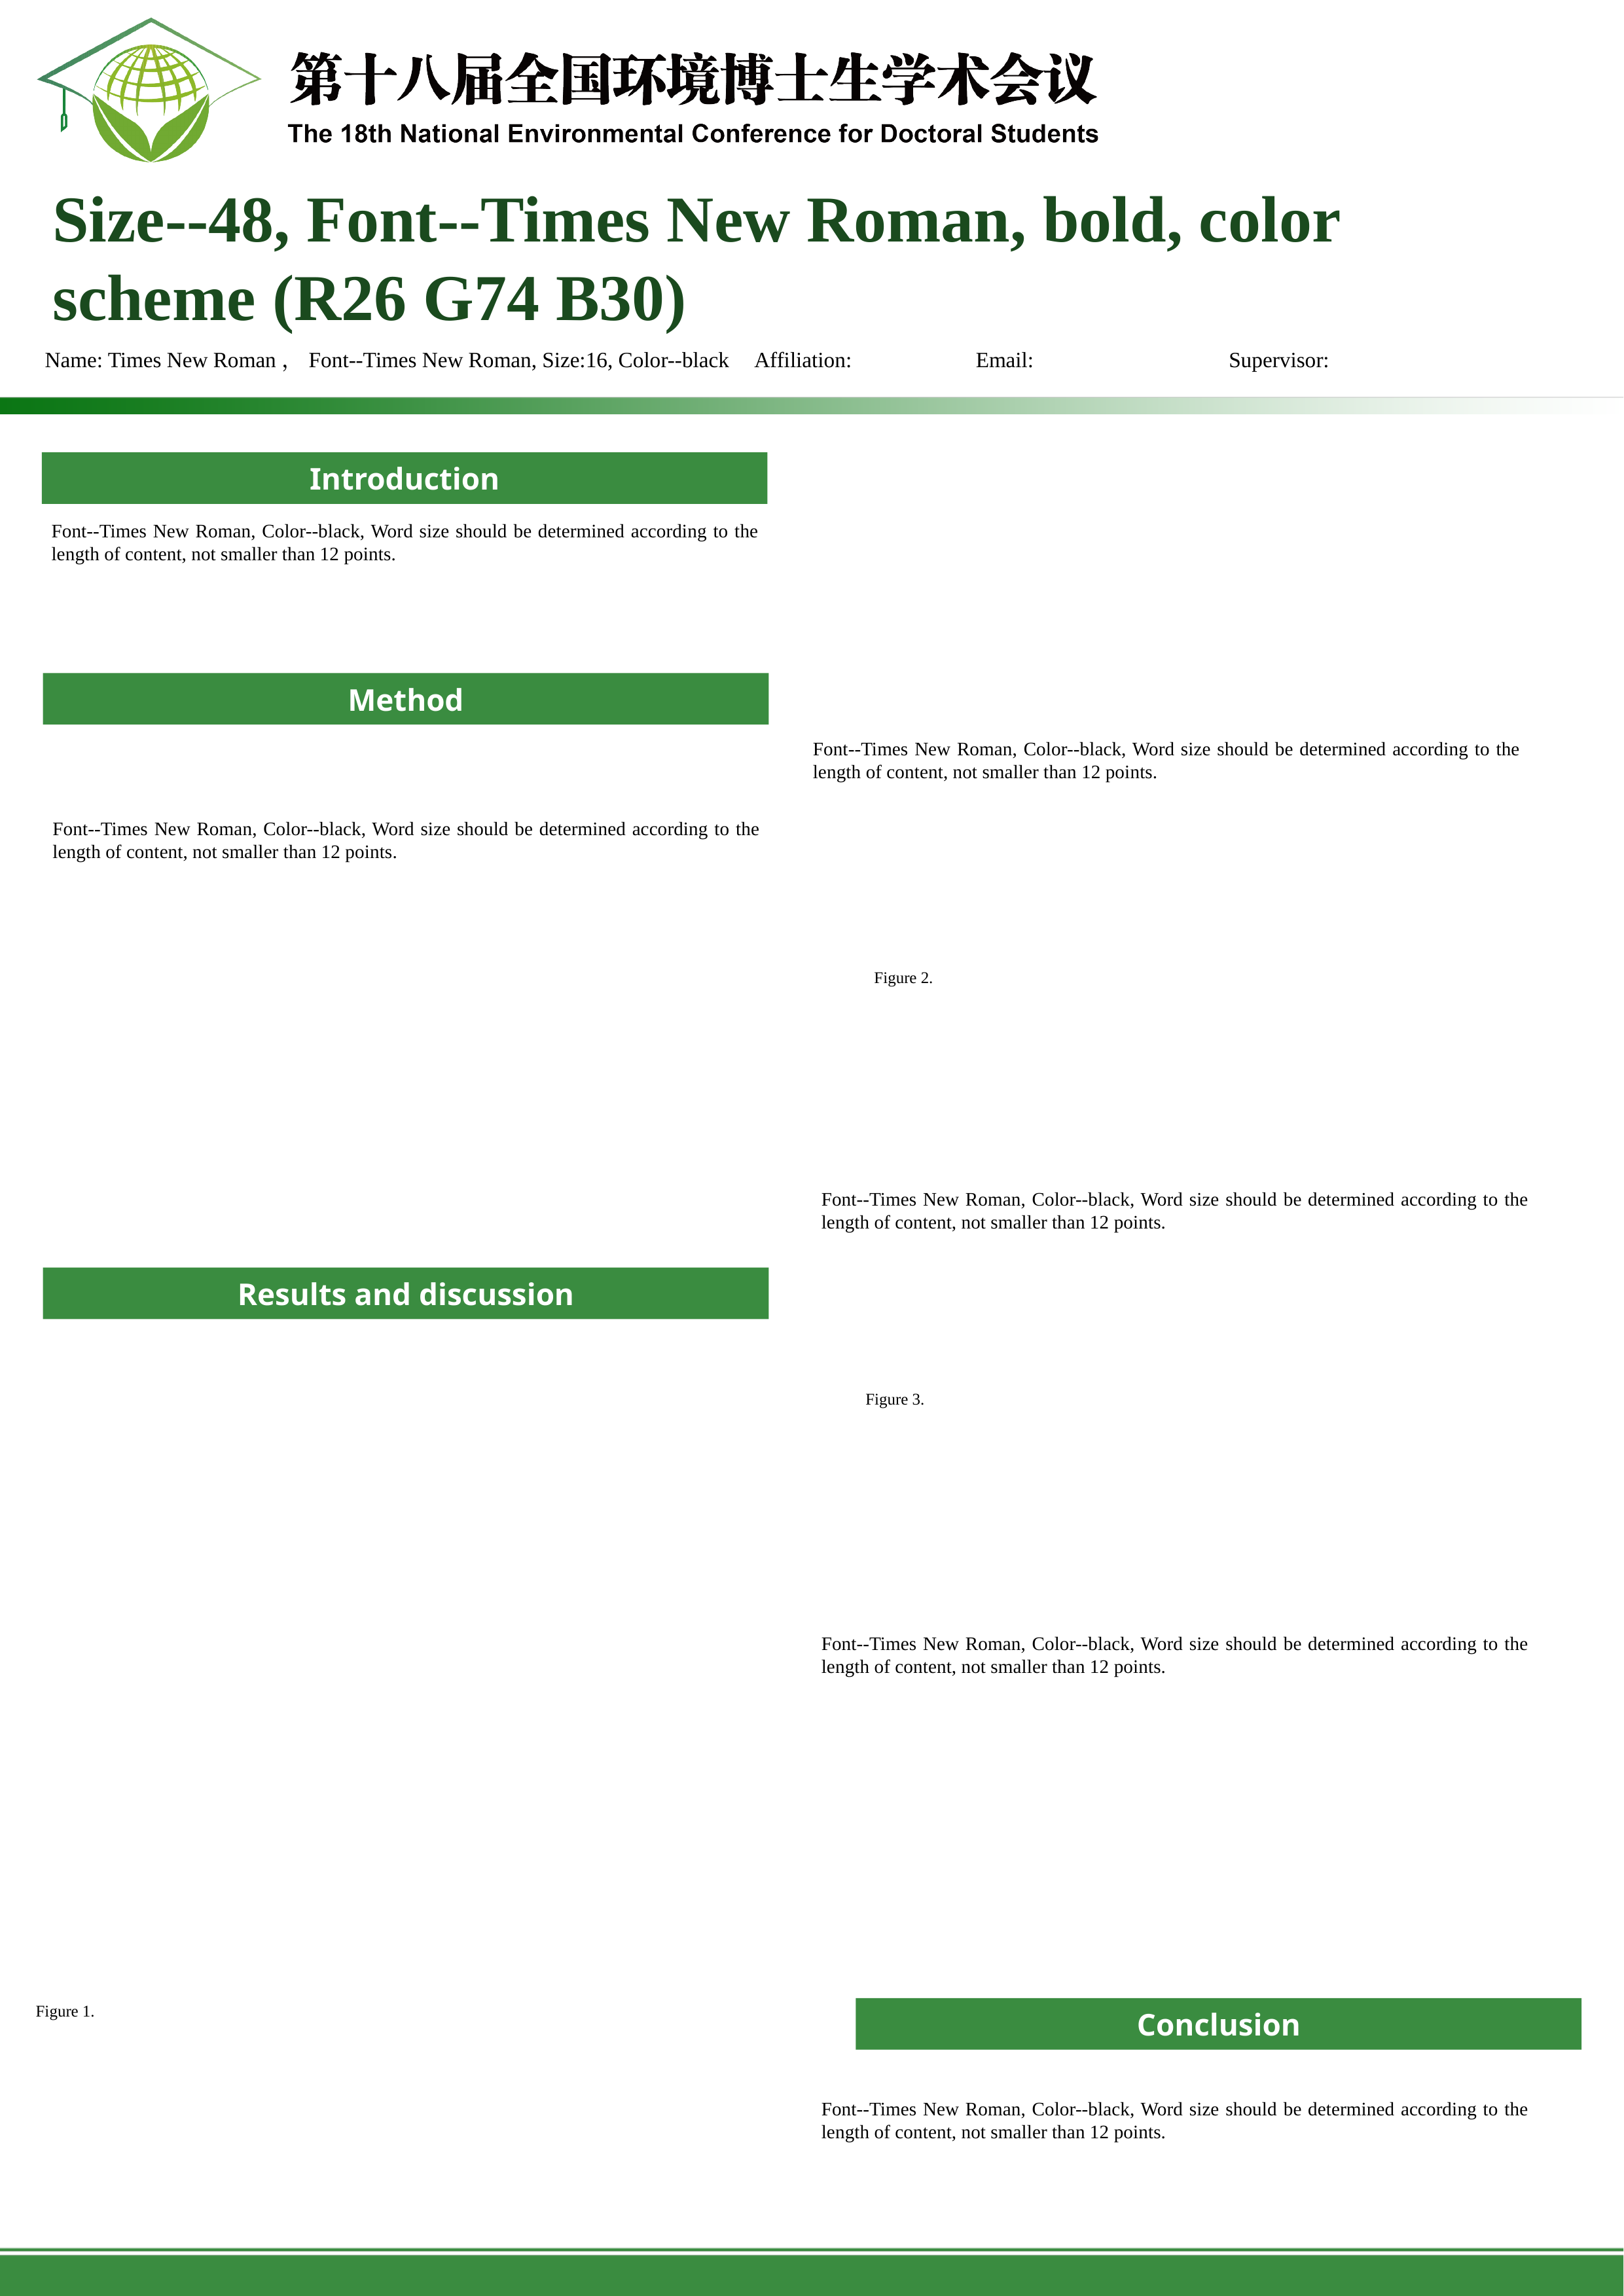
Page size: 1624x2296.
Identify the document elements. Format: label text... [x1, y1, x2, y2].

picture [0, 2240, 1624, 2296]
text_box Results and discussion [43, 1267, 769, 1319]
text_box Font--Times New Roman, Color--black, Word size should be determined according to the length of content, not smaller than 12 points. [812, 1626, 1539, 1705]
text_box Font--Times New Roman, Color--black, Word size should be determined according to the length of content, not smaller than 12 points. [812, 1182, 1539, 1261]
text_box Font--Times New Roman, Color--black, Word size should be determined according to the length of content, not smaller than 12 points. [43, 811, 770, 890]
text_box Figure 1. [26, 1996, 785, 2026]
text_box Font--Times New Roman, Color--black, Word size should be determined according to the length of content, not smaller than 12 points. [803, 731, 1530, 810]
picture [0, 397, 1624, 414]
text_box Supervisor: [1219, 340, 1340, 377]
text_box Conclusion [855, 1998, 1582, 2051]
text_box Name: Times New Roman，Font--Times New Roman, Size:16, Color--black [35, 340, 740, 397]
text_box Size--48, Font--Times New Roman, bold, color scheme (R26 G74 B30) [43, 171, 1468, 338]
text_box Font--Times New Roman, Color--black, Word size should be determined according to the length of content, not smaller than 12 points. [41, 514, 769, 592]
text_box Email: [966, 340, 1049, 377]
text_box Font--Times New Roman, Color--black, Word size should be determined according to the length of content, not smaller than 12 points. [812, 2091, 1539, 2170]
text_box Figure 2. [864, 961, 947, 992]
text_box Method [43, 672, 769, 725]
text_box Affiliation: [744, 340, 862, 377]
picture [26, 2, 1110, 178]
text_box Introduction [41, 452, 768, 505]
text_box Figure 3. [856, 1383, 1624, 1413]
